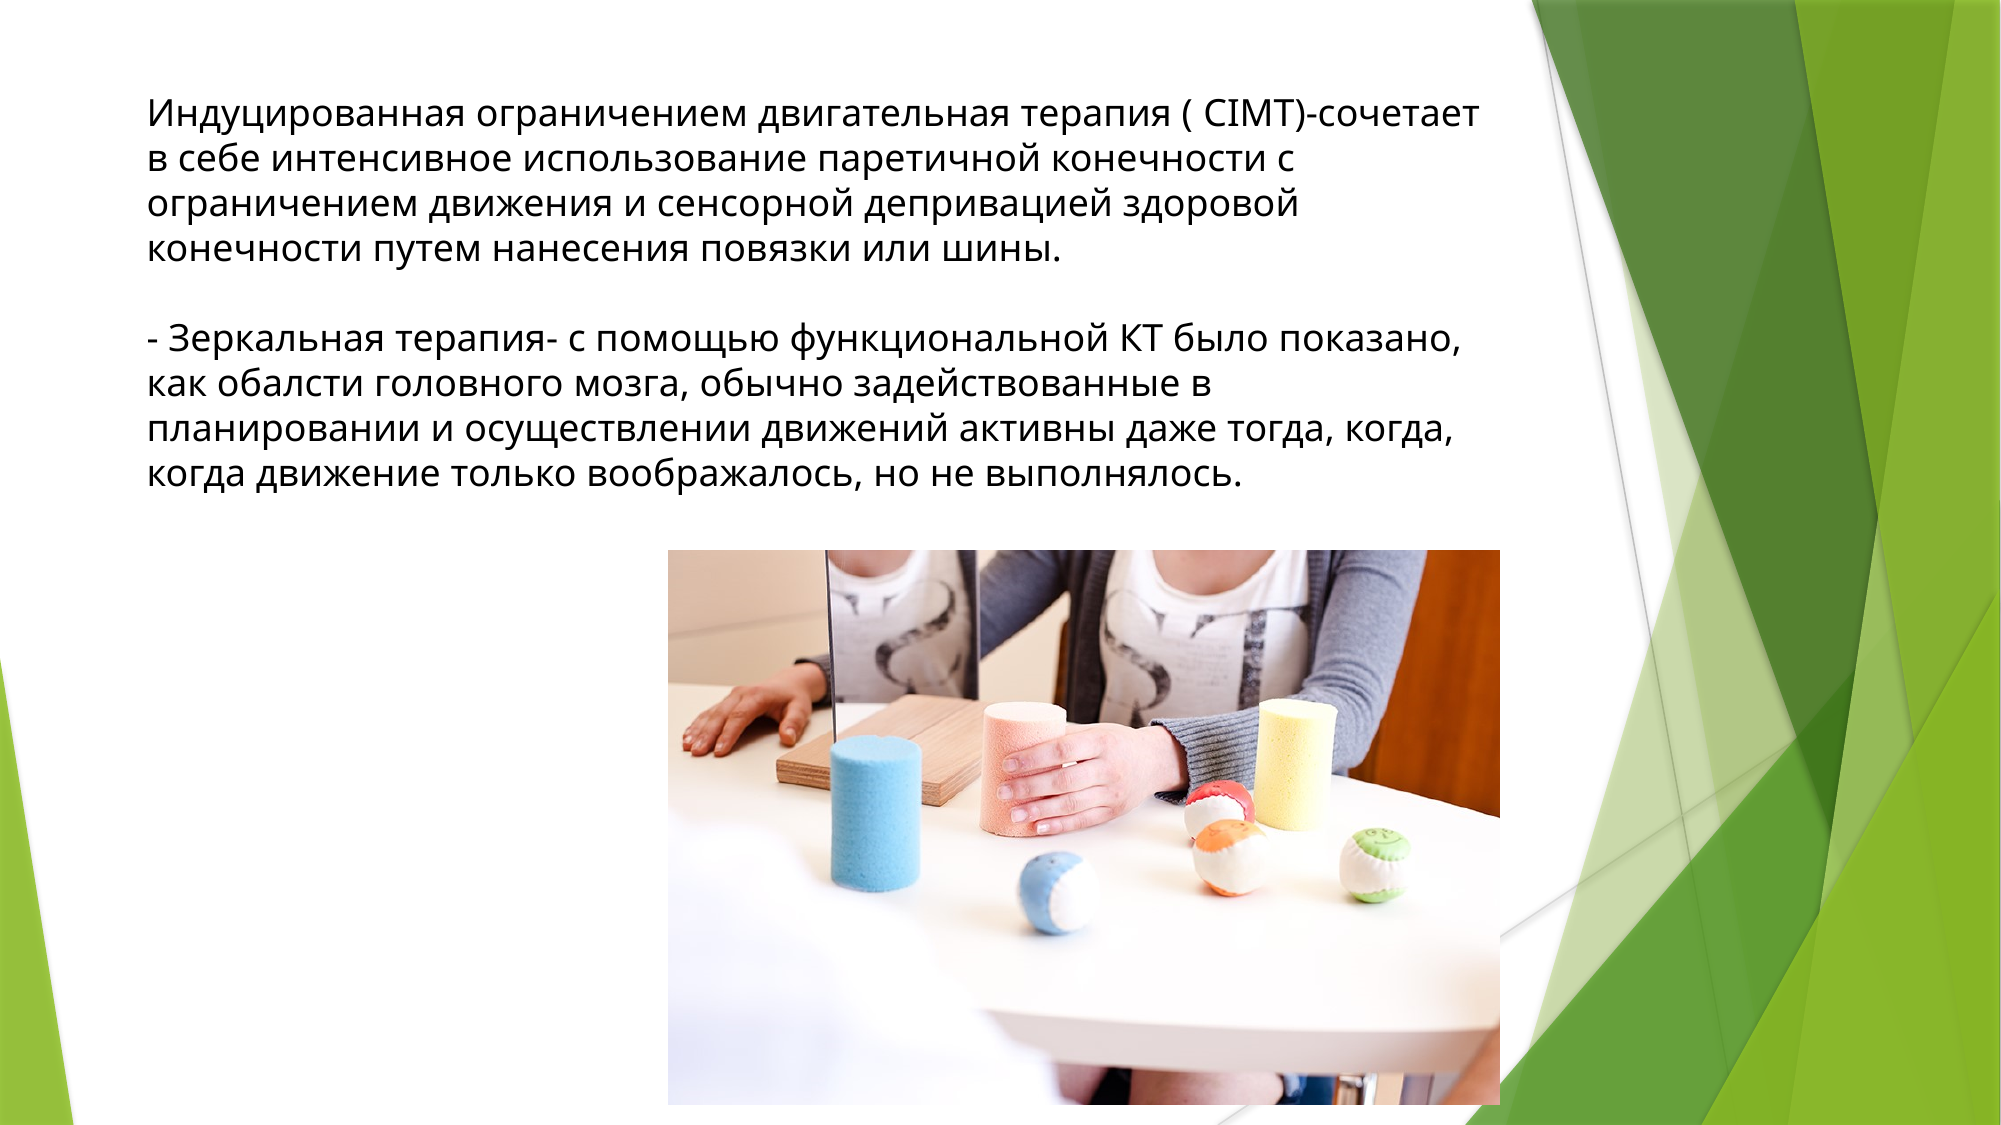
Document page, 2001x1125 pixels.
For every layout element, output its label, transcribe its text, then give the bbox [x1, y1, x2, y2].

picture [668, 550, 1501, 1105]
text_box Индуцированная ограничением двигательная терапия ( CIMT)-сочетает в себе интенсивное использование паретичной конечности с ограничением движения и сенсорной депривацией здоровой конечности путем нанесения повязки или шины. - Зеркальная терапия- с помощью функциональной КТ было показано, как обалсти головного мозга, обычно задействованные в планировании и осуществлении движений активны даже тогда, когда, когда движение только воображалось, но не выполнялось. [131, 81, 1500, 502]
